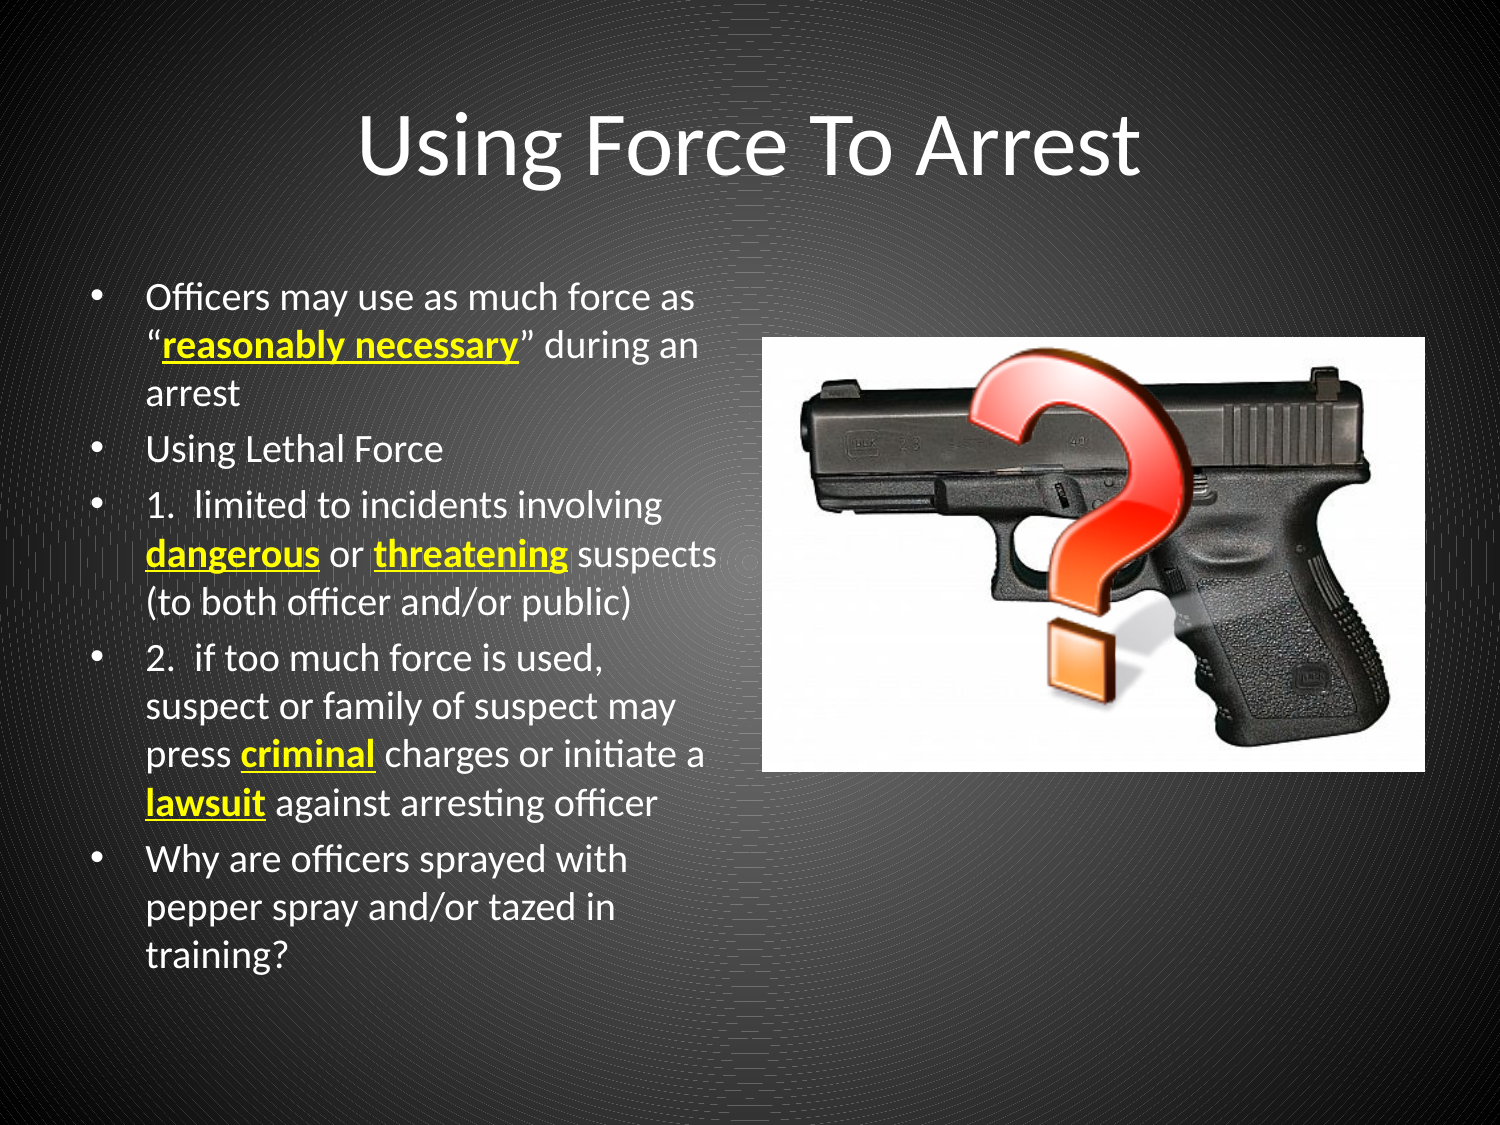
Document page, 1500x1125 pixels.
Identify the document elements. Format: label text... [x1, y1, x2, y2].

title Using Force To Arrest [75, 45, 1425, 233]
picture [912, 324, 1326, 738]
list Officers may use as much force as “reasonably necessary” during an arrest Using Lethal Force 1. limited to incidents involving dangerous or threatening suspects (to both officer and/or public) 2. if too much force is used, suspect or family of suspect may press criminal charges or initiate a lawsuit against arresting officer Why are officers sprayed with pepper spray and/or tazed in training? [75, 262, 738, 1005]
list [762, 337, 1426, 773]
